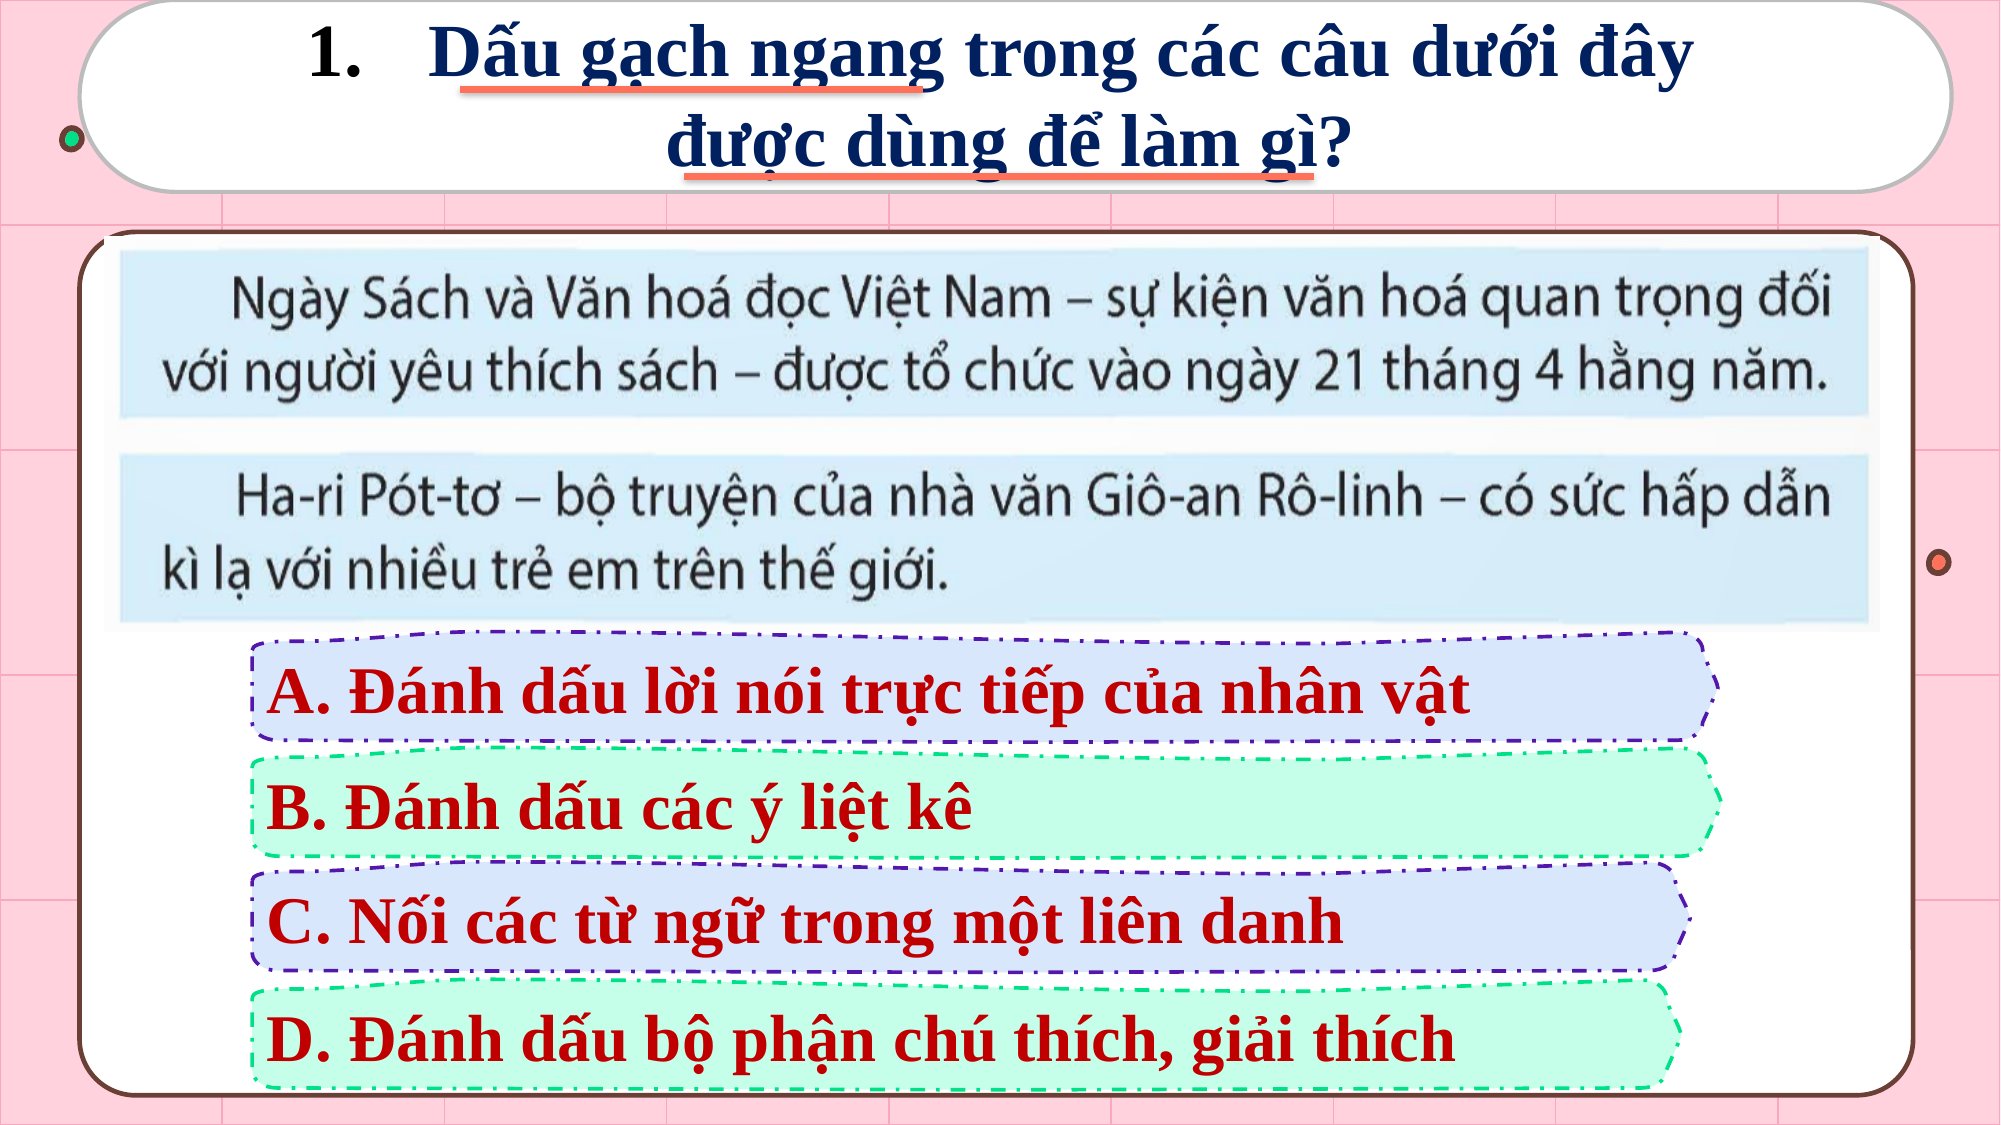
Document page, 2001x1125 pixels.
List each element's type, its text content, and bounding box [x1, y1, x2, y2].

text_box A. Đánh dấu lời nói trực tiếp của nhân vật [250, 643, 1720, 745]
text_box [79, 238, 1914, 1096]
text_box Dấu gạch ngang trong các câu dưới đây được dùng để làm gì? [146, 0, 1875, 192]
text_box C. Nối các từ ngữ trong một liên danh [250, 859, 1693, 975]
picture [104, 236, 1880, 632]
text_box [77, 2, 146, 190]
text_box B. Đánh dấu các ý liệt kê [250, 745, 1724, 861]
text_box D. Đánh dấu bộ phận chú thích, giải thích [250, 977, 1683, 1092]
text_box [156, 0, 1954, 194]
